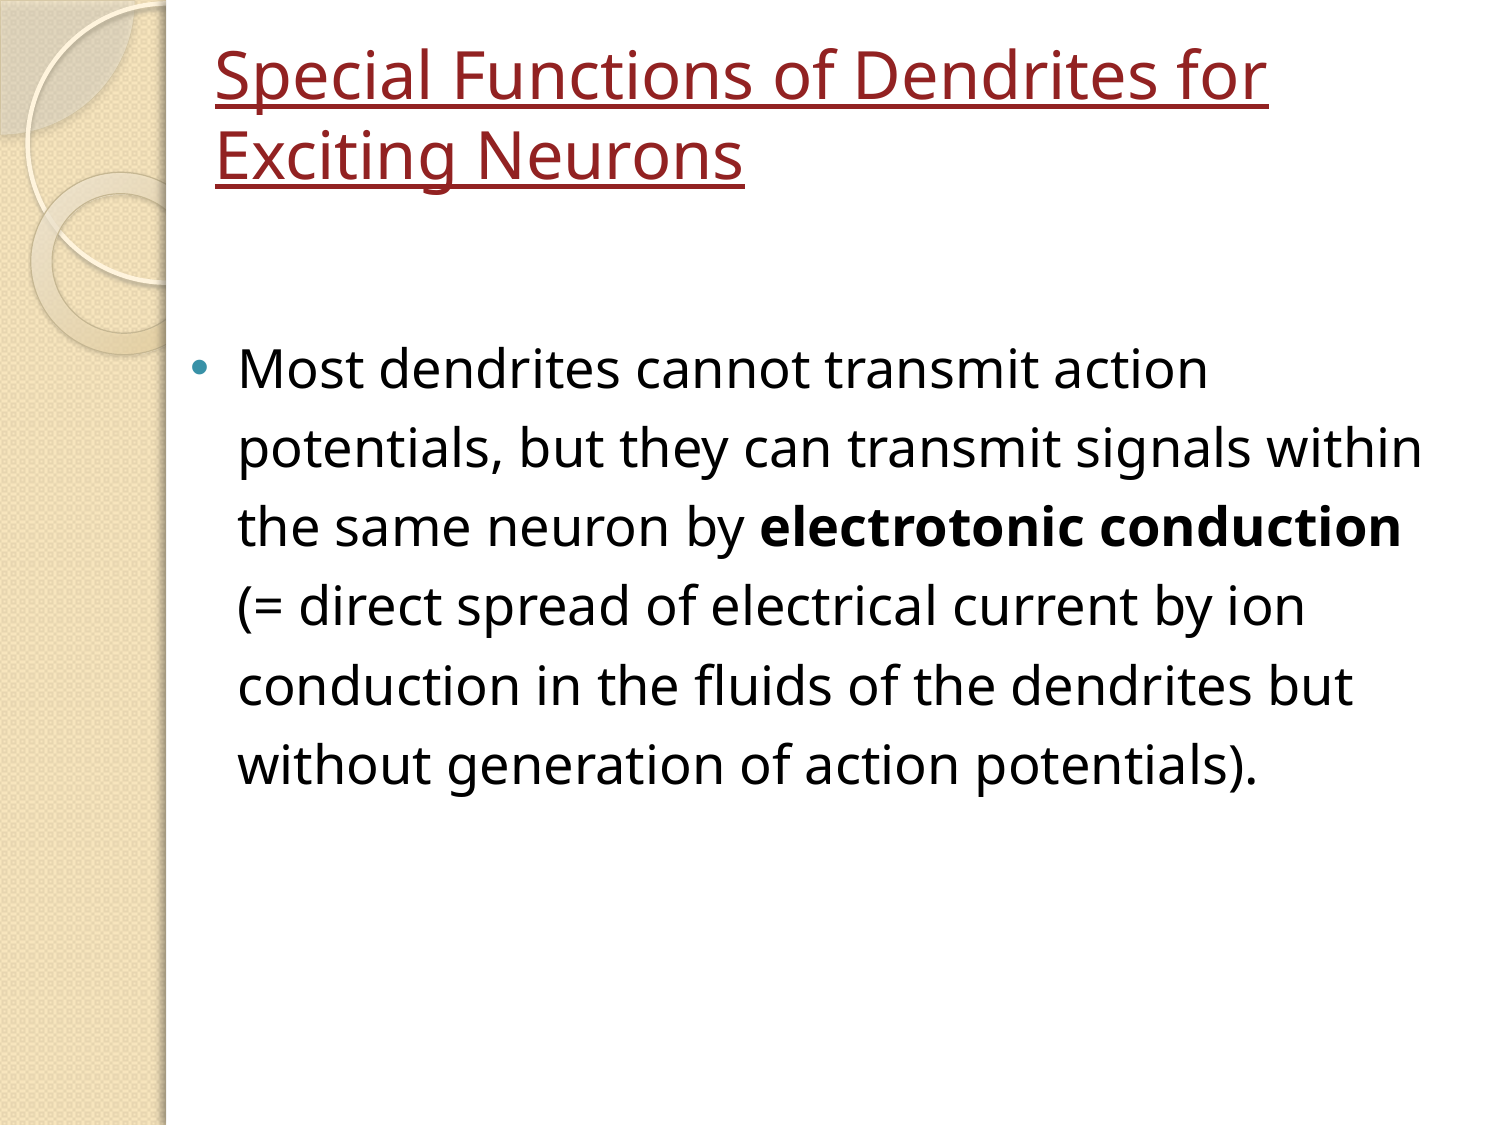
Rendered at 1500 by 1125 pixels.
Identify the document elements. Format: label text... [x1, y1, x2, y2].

list Most dendrites cannot transmit action potentials, but they can transmit signals within the same neuron by electrotonic conduction (= direct spread of electrical current by ion conduction in the fluids of the dendrites but without generation of action potentials). [162, 312, 1466, 1100]
title Special Functions of Dendrites for Exciting Neurons [200, 0, 1491, 225]
